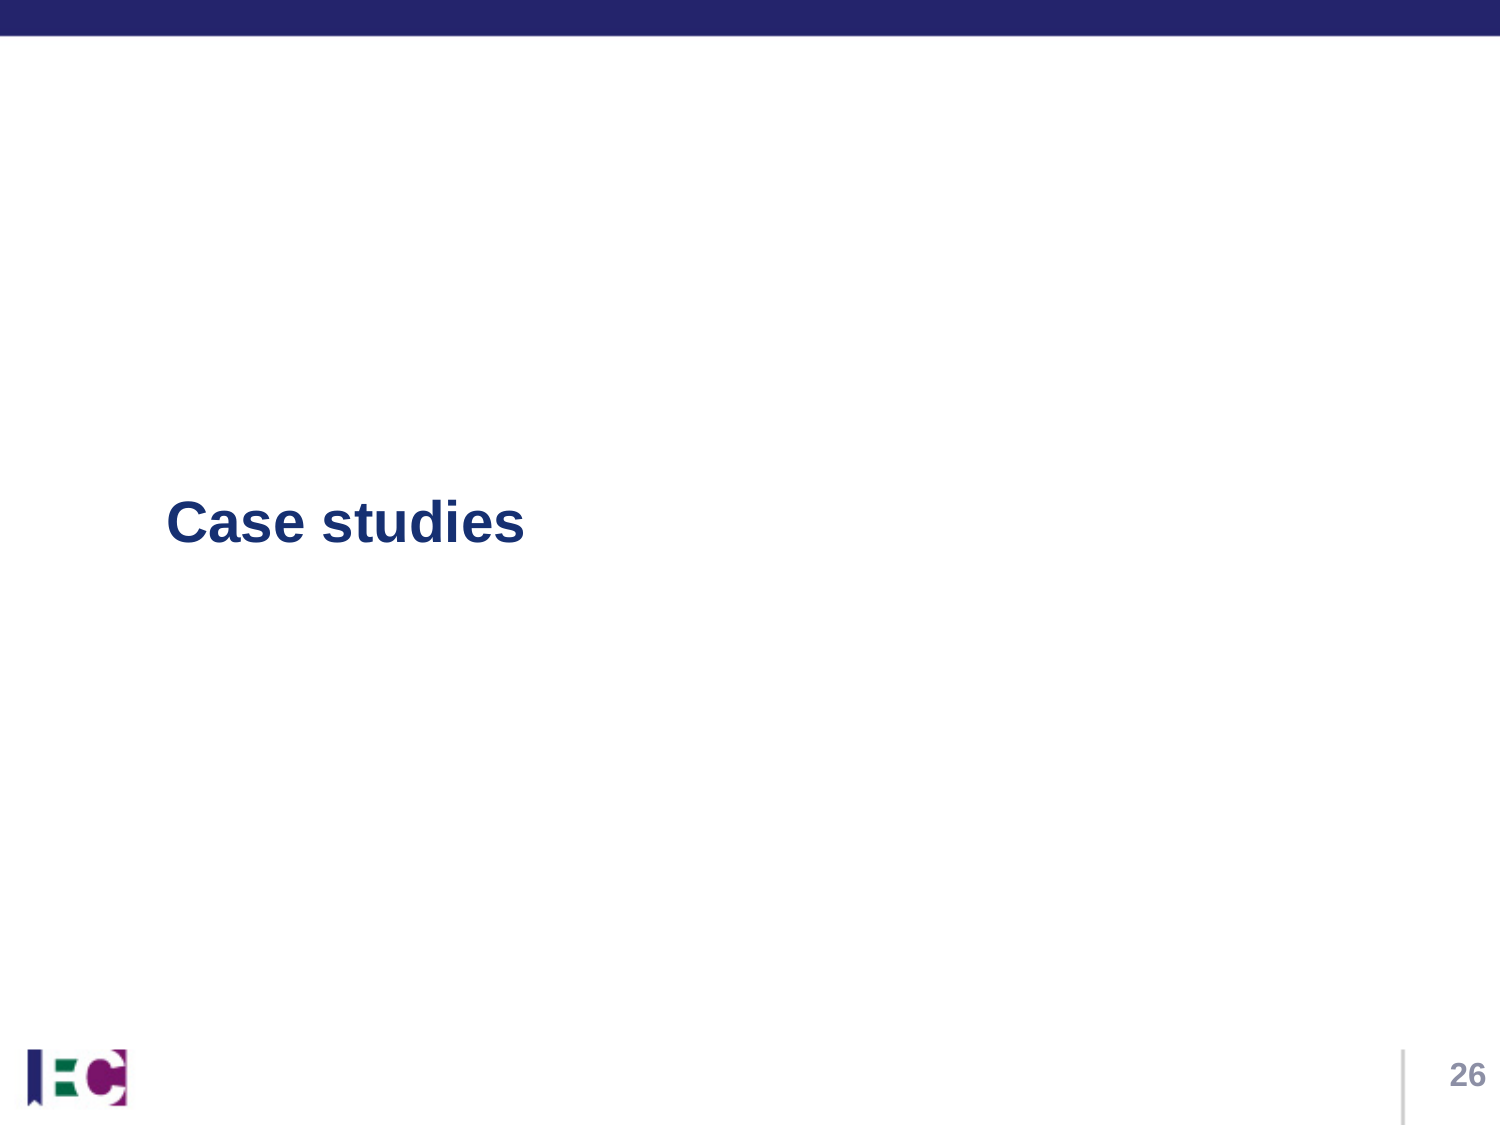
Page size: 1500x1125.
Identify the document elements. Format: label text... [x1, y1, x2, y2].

picture [0, 0, 1500, 1125]
list Case studies [75, 262, 1425, 1012]
slide_number 26 [1151, 1042, 1500, 1103]
